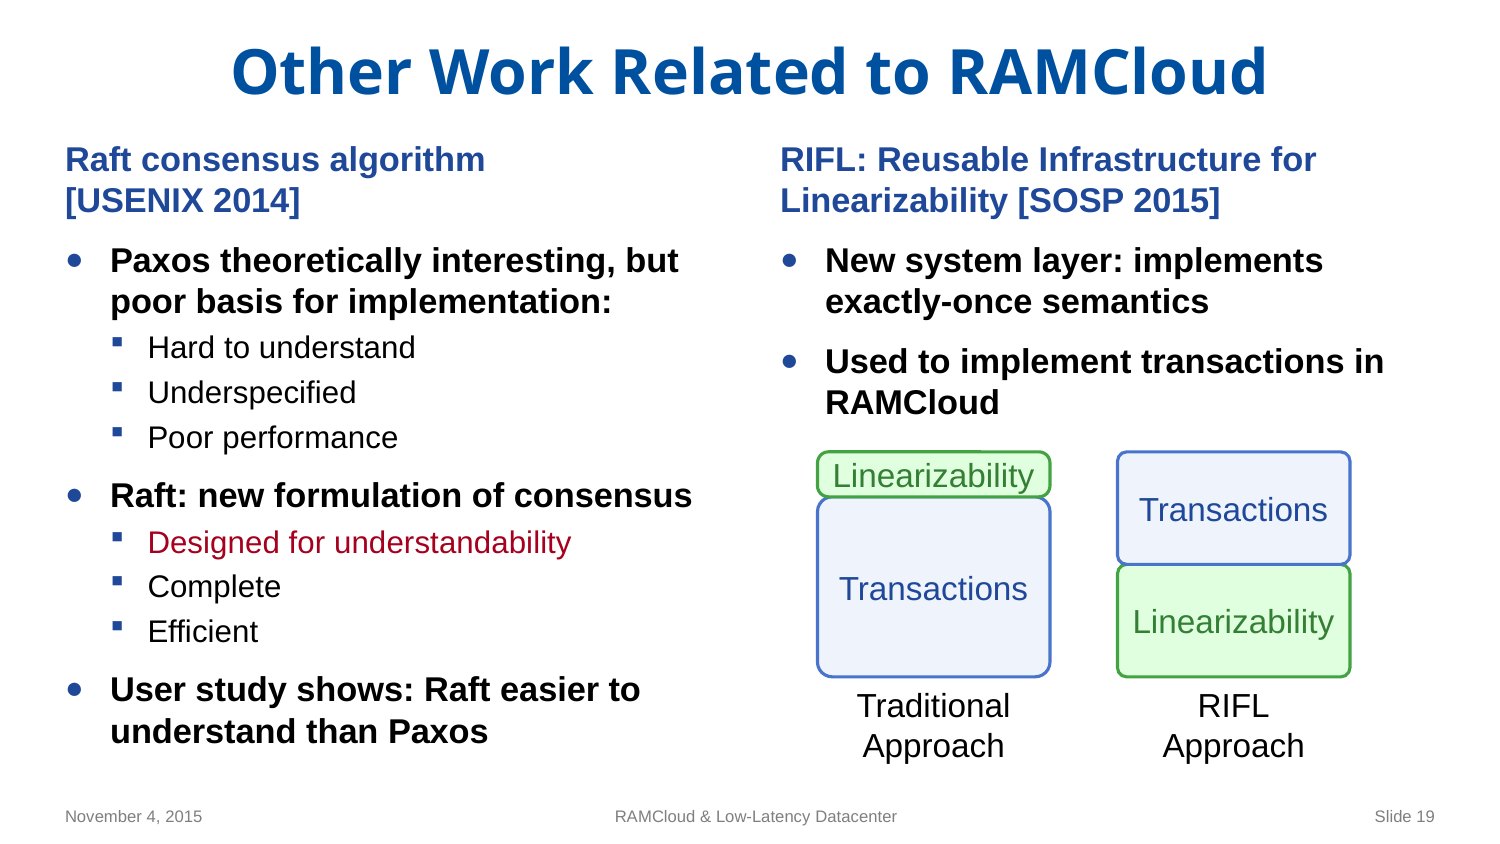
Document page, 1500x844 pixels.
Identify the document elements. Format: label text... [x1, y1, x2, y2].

text_box Linearizability [817, 451, 1051, 497]
text_box Traditional Approach [817, 676, 1050, 772]
footer RAMCloud & Low-Latency Datacenter [474, 798, 1038, 835]
list Raft consensus algorithm [USENIX 2014] Paxos theoretically interesting, but poor basis for implementation: Hard to understand Underspecified Poor performance Raft: new formulation of consensus Designed for understandability Complete Efficient User study shows: Raft easier to understand than Paxos [50, 129, 738, 760]
text_box RIFL Approach [1117, 676, 1350, 772]
text_box Transactions [1115, 449, 1353, 567]
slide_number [50, 798, 425, 835]
text_box Transactions [815, 496, 1053, 676]
slide_number Slide 19 [1074, 798, 1450, 835]
title Other Work Related to RAMCloud [50, 24, 1450, 115]
text_box Linearizability [1117, 566, 1351, 677]
list RIFL: Reusable Infrastructure for Linearizability [SOSP 2015] New system layer: implements exactly-once semantics Used to implement transactions in RAMCloud [765, 129, 1453, 445]
